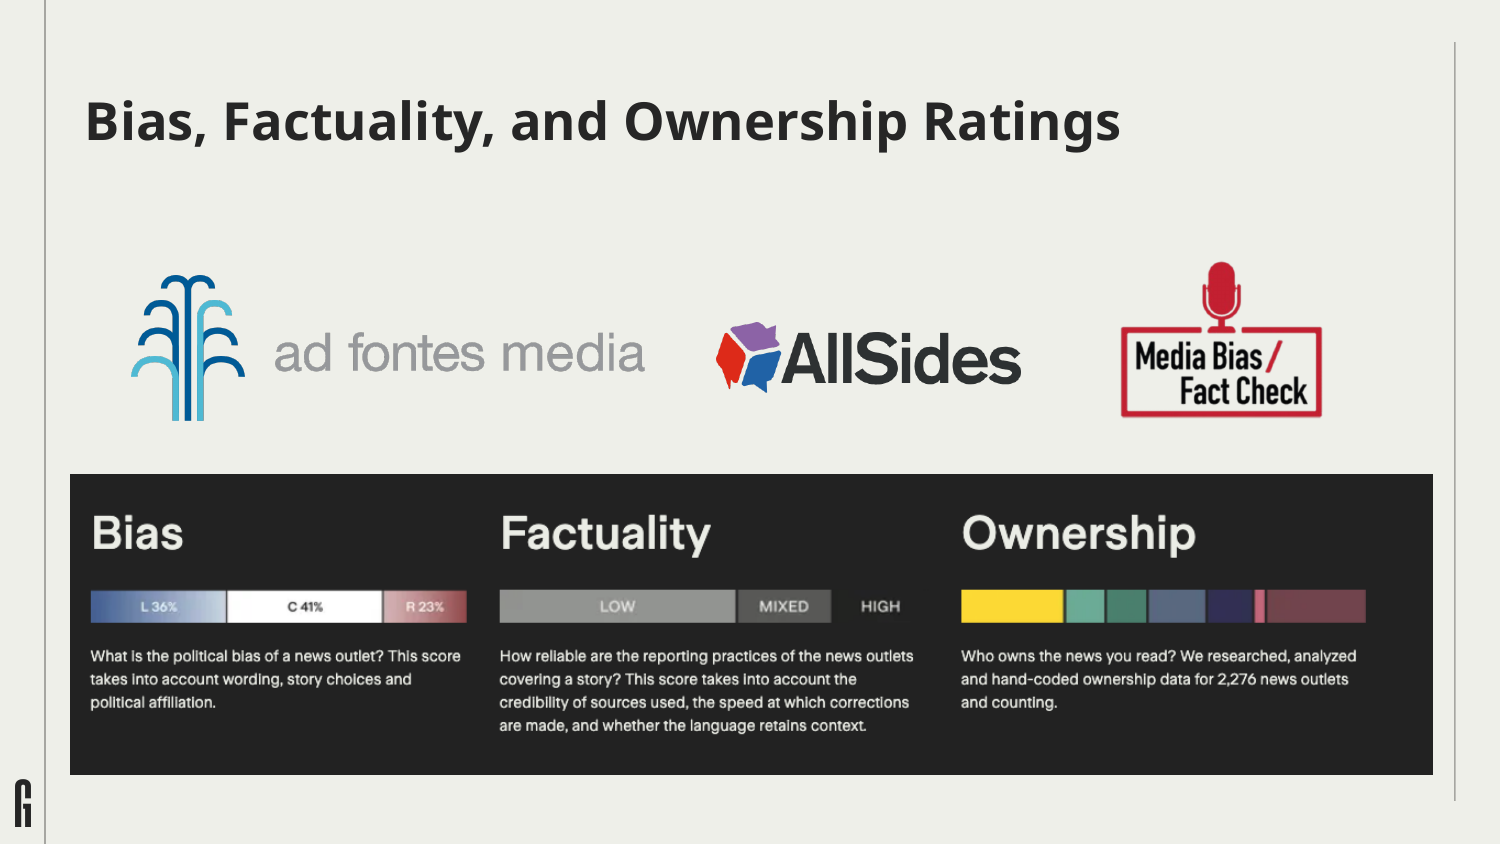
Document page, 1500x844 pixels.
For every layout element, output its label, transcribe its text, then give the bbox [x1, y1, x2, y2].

picture [130, 275, 645, 423]
picture [1082, 251, 1356, 446]
picture [69, 474, 1433, 776]
title Bias, Factuality, and Ownership Ratings [70, 72, 1433, 167]
picture [15, 779, 31, 827]
picture [715, 321, 1021, 393]
